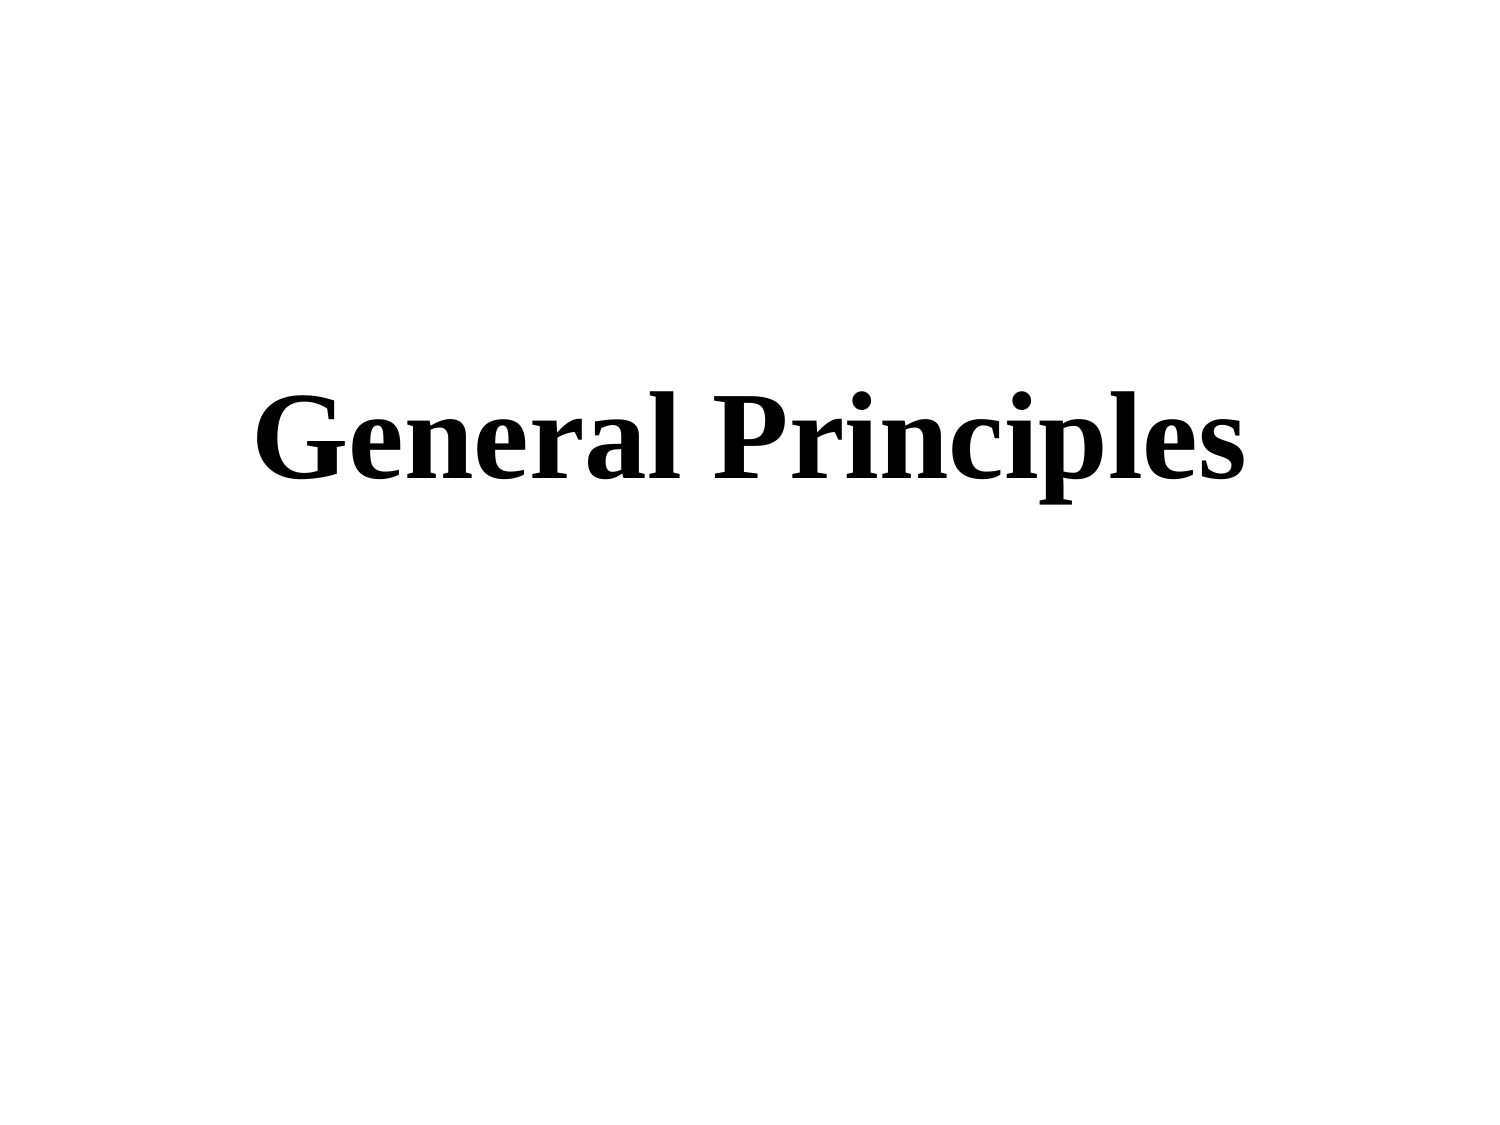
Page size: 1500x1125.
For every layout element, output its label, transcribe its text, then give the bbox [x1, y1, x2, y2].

title General Principles [75, 45, 1425, 813]
